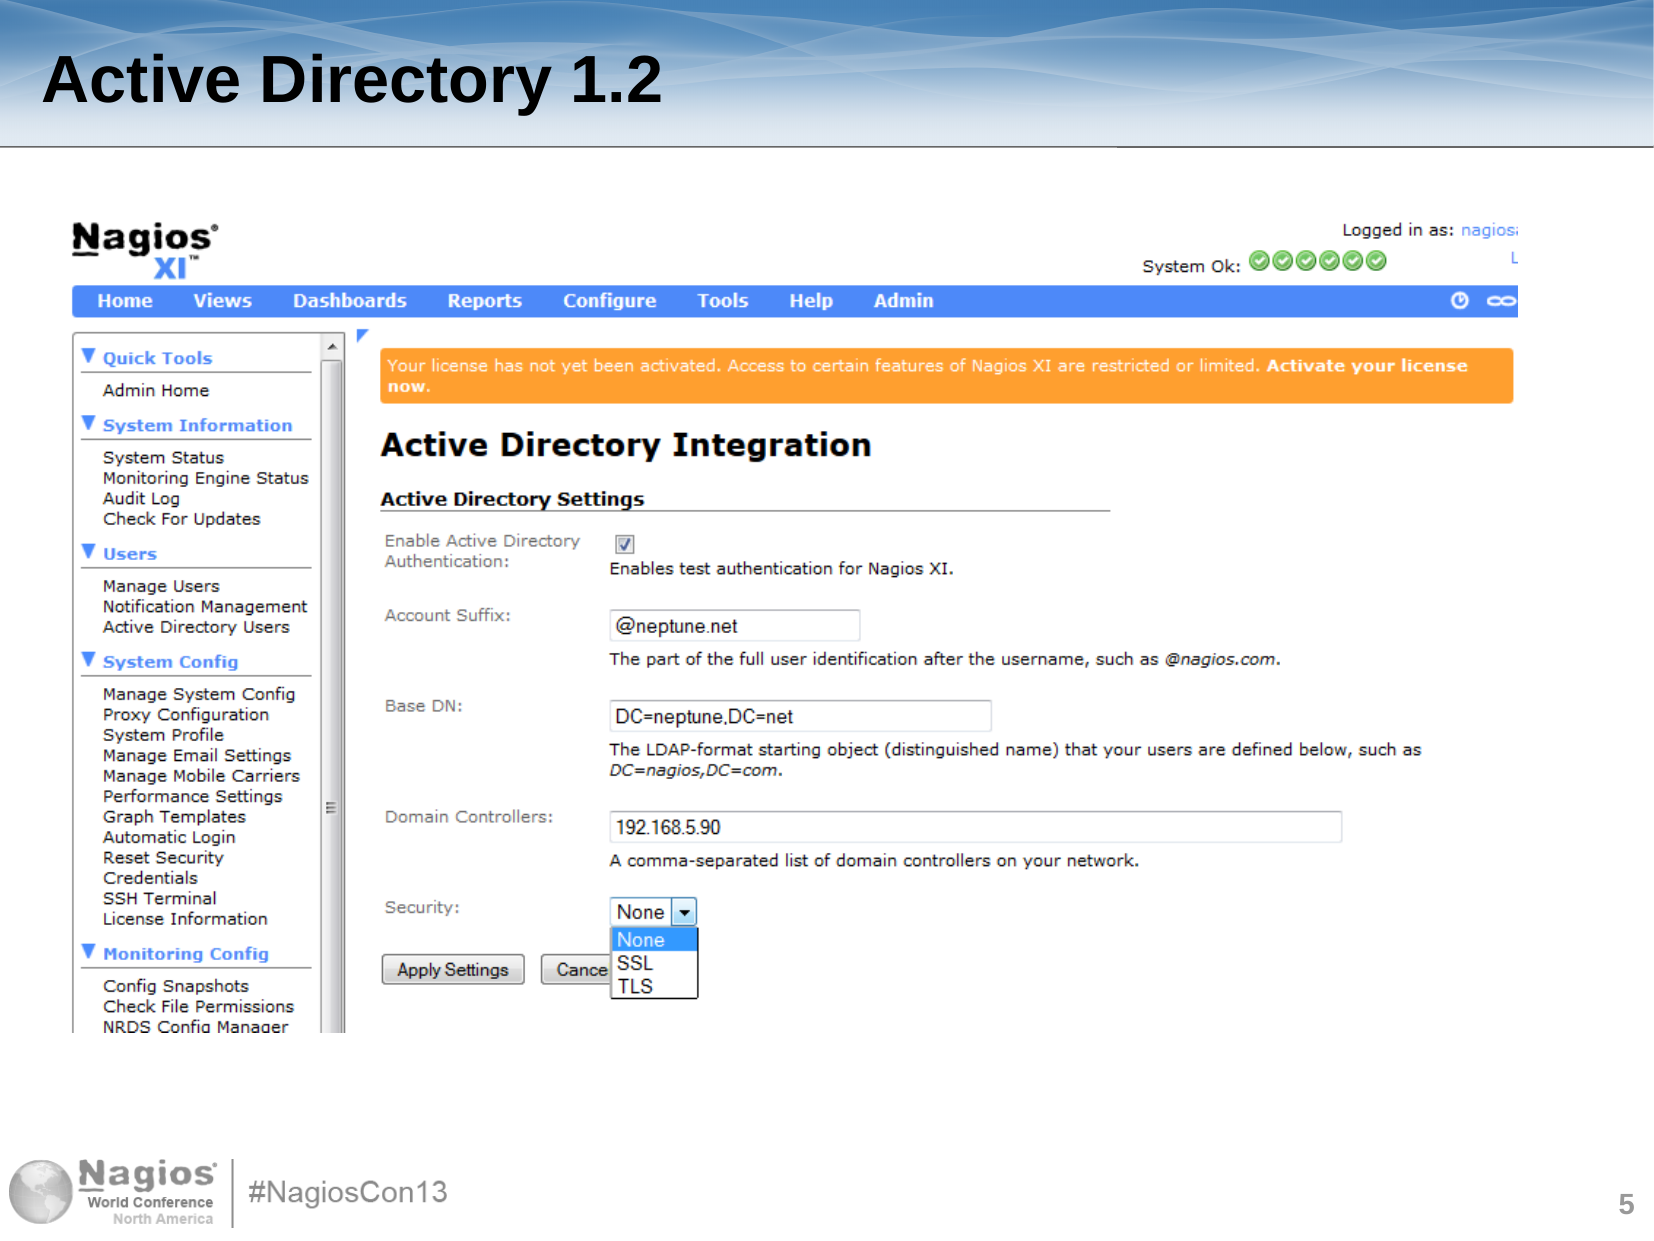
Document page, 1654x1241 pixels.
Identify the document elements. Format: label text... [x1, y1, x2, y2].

picture [67, 213, 1518, 1034]
title Active Directory 1.2 [41, 36, 1248, 120]
slide_number 5 [1248, 1184, 1636, 1225]
picture [9, 1159, 453, 1228]
picture [0, 0, 1654, 146]
